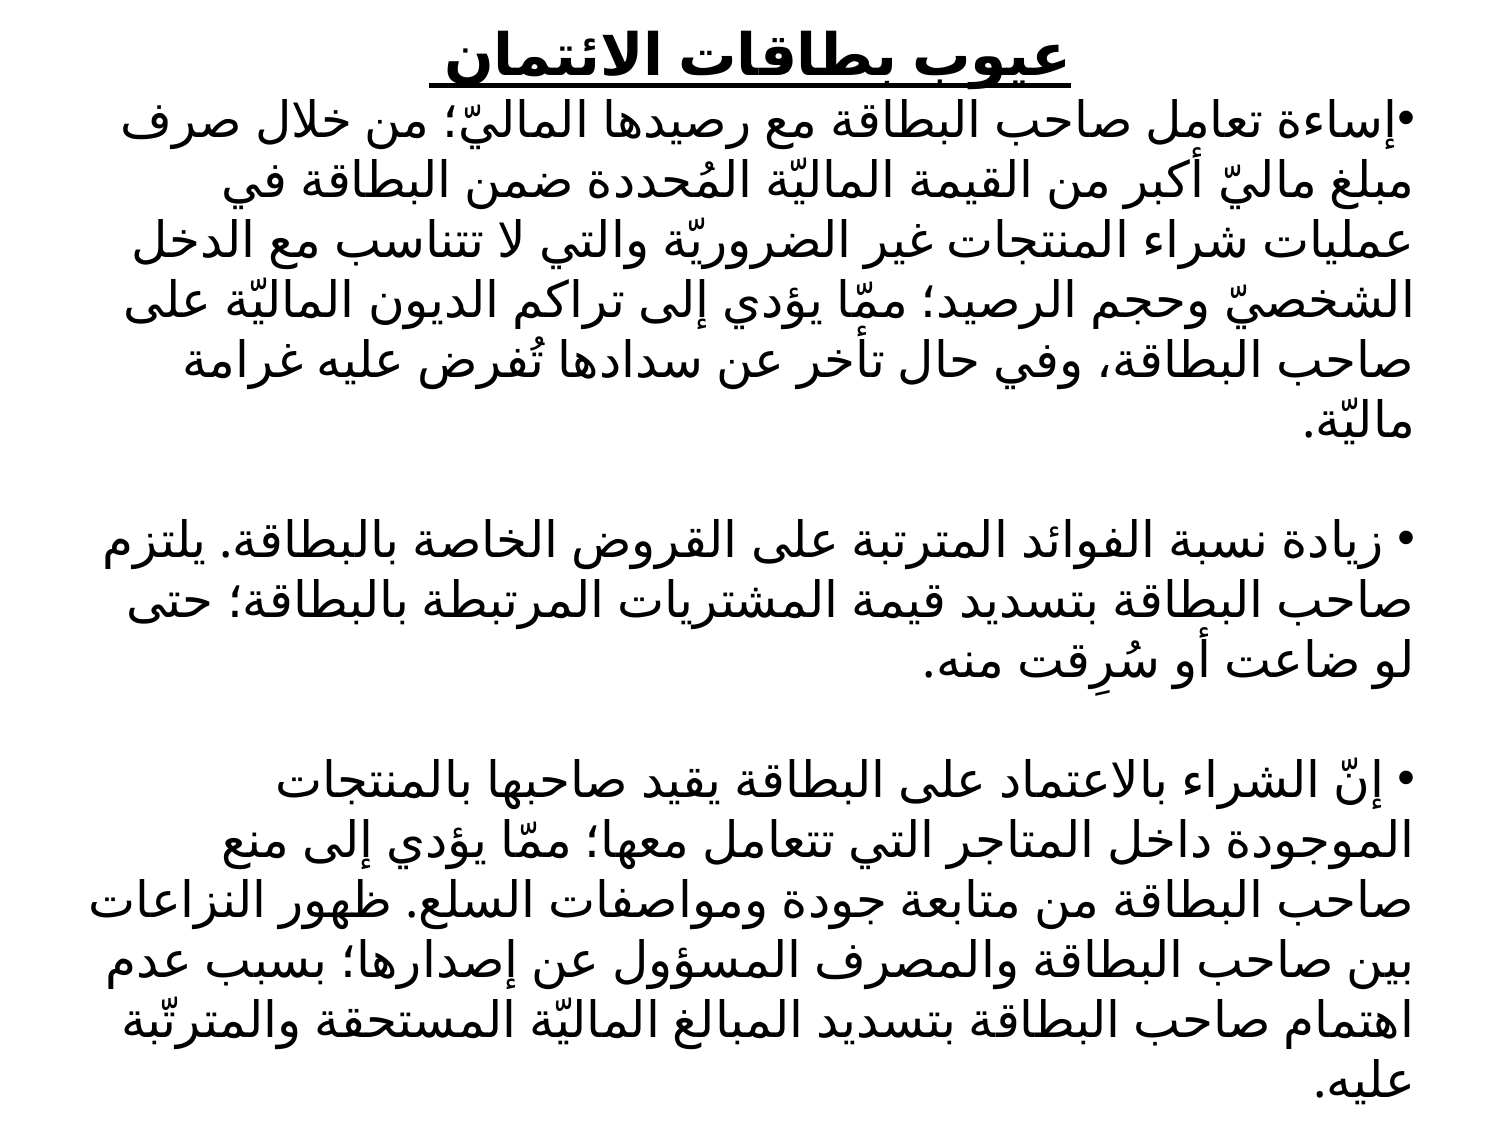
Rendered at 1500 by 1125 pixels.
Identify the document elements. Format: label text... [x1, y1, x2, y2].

text_box عيوب بطاقات الائتمان إساءة تعامل صاحب البطاقة مع رصيدها الماليّ؛ من خلال صرف مبلغ ماليّ أكبر من القيمة الماليّة المُحددة ضمن البطاقة في عمليات شراء المنتجات غير الضروريّة والتي لا تتناسب مع الدخل الشخصيّ وحجم الرصيد؛ ممّا يؤدي إلى تراكم الديون الماليّة على صاحب البطاقة، وفي حال تأخر عن سدادها تُفرض عليه غرامة ماليّة. زيادة نسبة الفوائد المترتبة على القروض الخاصة بالبطاقة. يلتزم صاحب البطاقة بتسديد قيمة المشتريات المرتبطة بالبطاقة؛ حتى لو ضاعت أو سُرِقت منه. إنّ الشراء بالاعتماد على البطاقة يقيد صاحبها بالمنتجات الموجودة داخل المتاجر التي تتعامل معها؛ ممّا يؤدي إلى منع صاحب البطاقة من متابعة جودة ومواصفات السلع. ظهور النزاعات بين صاحب البطاقة والمصرف المسؤول عن إصدارها؛ بسبب عدم اهتمام صاحب البطاقة بتسديد المبالغ الماليّة المستحقة والمترتّبة عليه. [70, 9, 1430, 1125]
